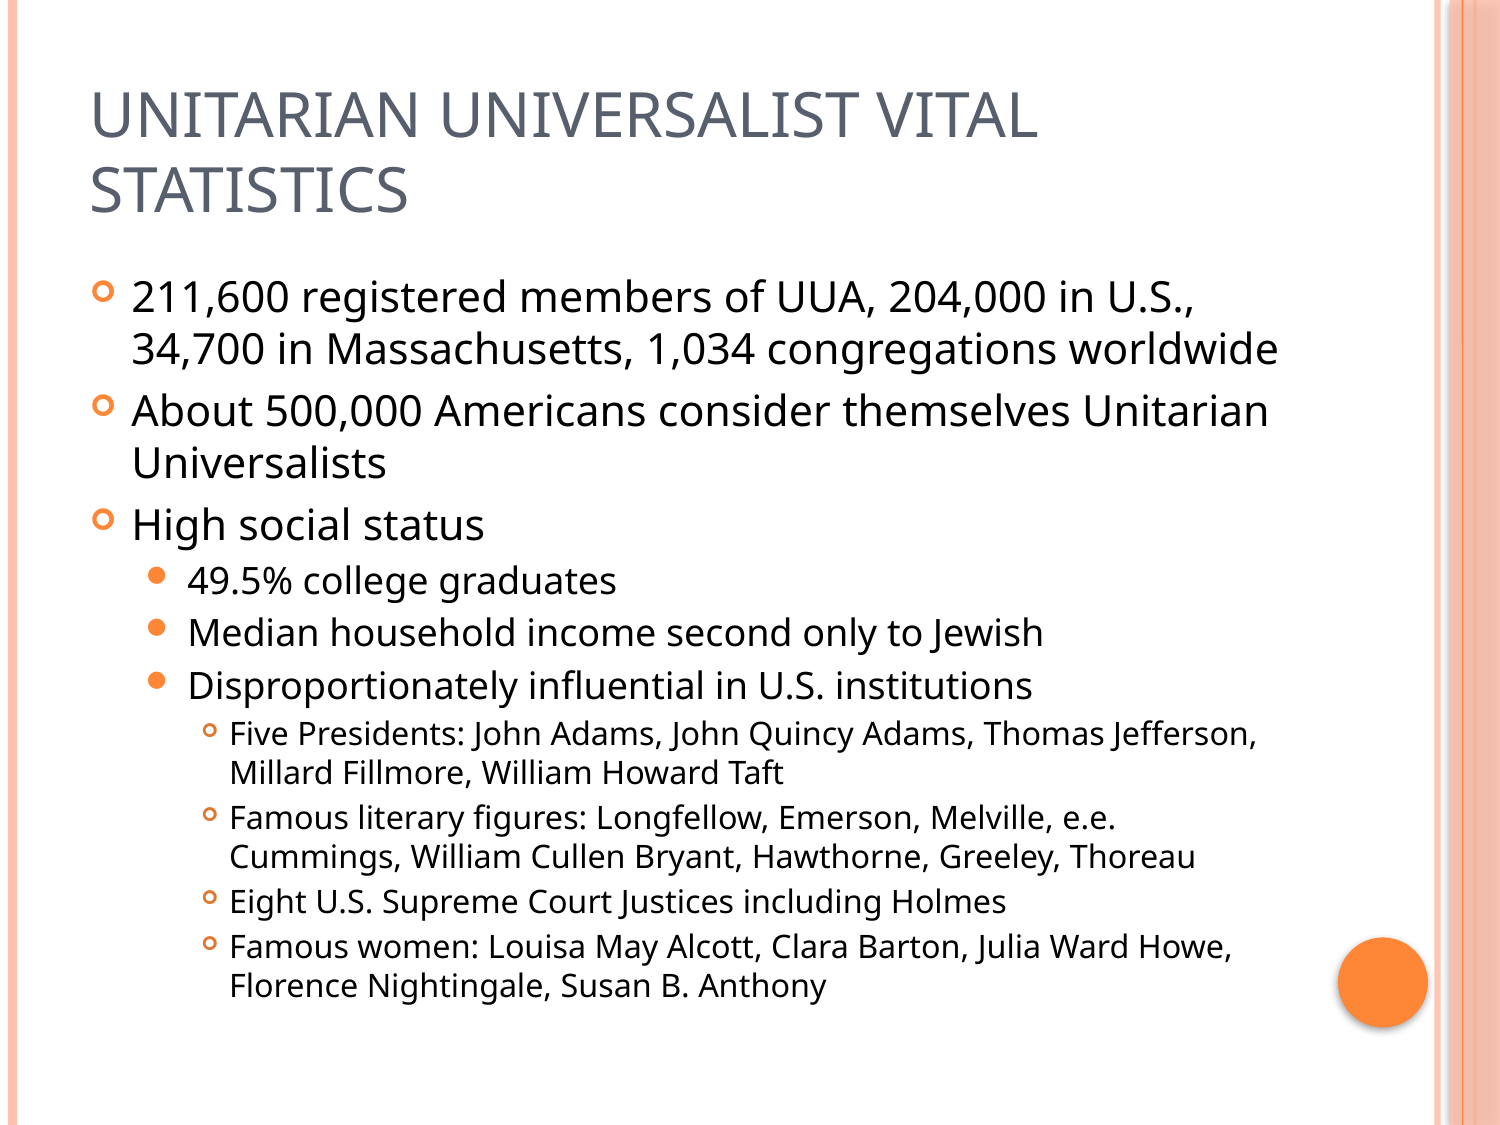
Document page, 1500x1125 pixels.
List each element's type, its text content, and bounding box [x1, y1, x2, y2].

title Unitarian Universalist vital statistics [75, 45, 1300, 233]
list 211,600 registered members of UUA, 204,000 in U.S., 34,700 in Massachusetts, 1,034 congregations worldwide About 500,000 Americans consider themselves Unitarian Universalists High social status 49.5% college graduates Median household income second only to Jewish Disproportionately influential in U.S. institutions Five Presidents: John Adams, John Quincy Adams, Thomas Jefferson, Millard Fillmore, William Howard Taft Famous literary figures: Longfellow, Emerson, Melville, e.e. Cummings, William Cullen Bryant, Hawthorne, Greeley, Thoreau Eight U.S. Supreme Court Justices including Holmes Famous women: Louisa May Alcott, Clara Barton, Julia Ward Howe, Florence Nightingale, Susan B. Anthony [75, 262, 1300, 1062]
